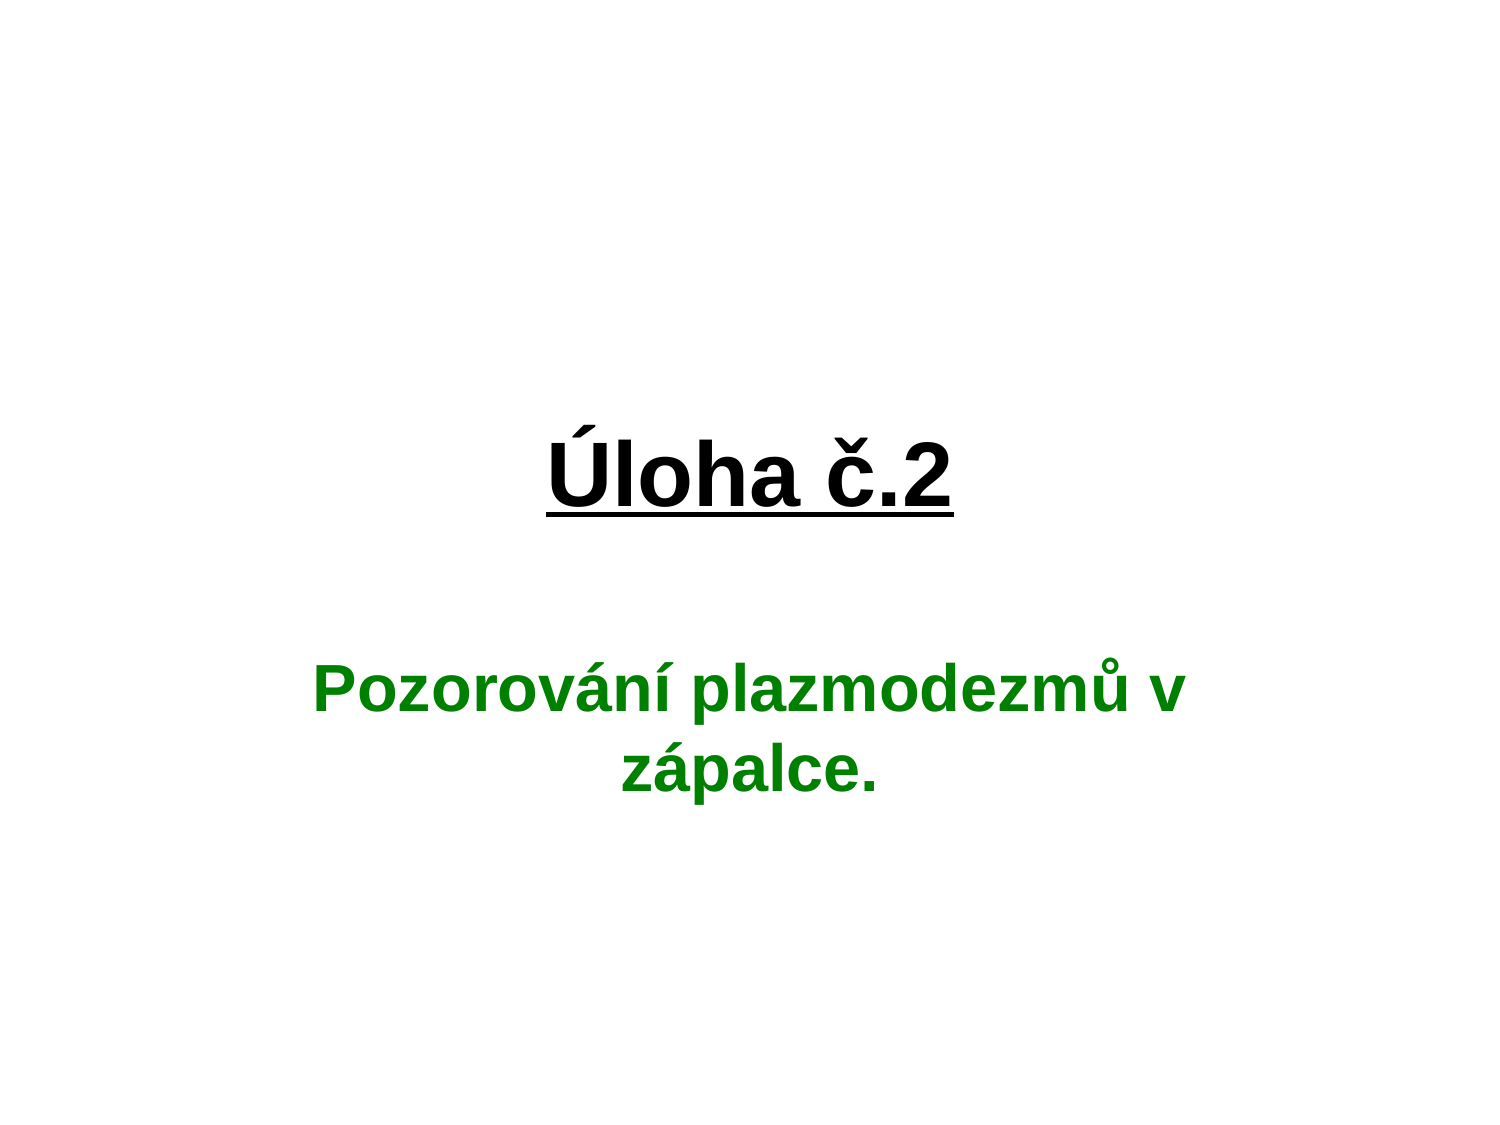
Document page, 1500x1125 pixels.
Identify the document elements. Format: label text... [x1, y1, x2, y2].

subtitle Pozorování plazmodezmů v zápalce. [224, 637, 1276, 926]
title Úloha č.2 [112, 349, 1388, 591]
